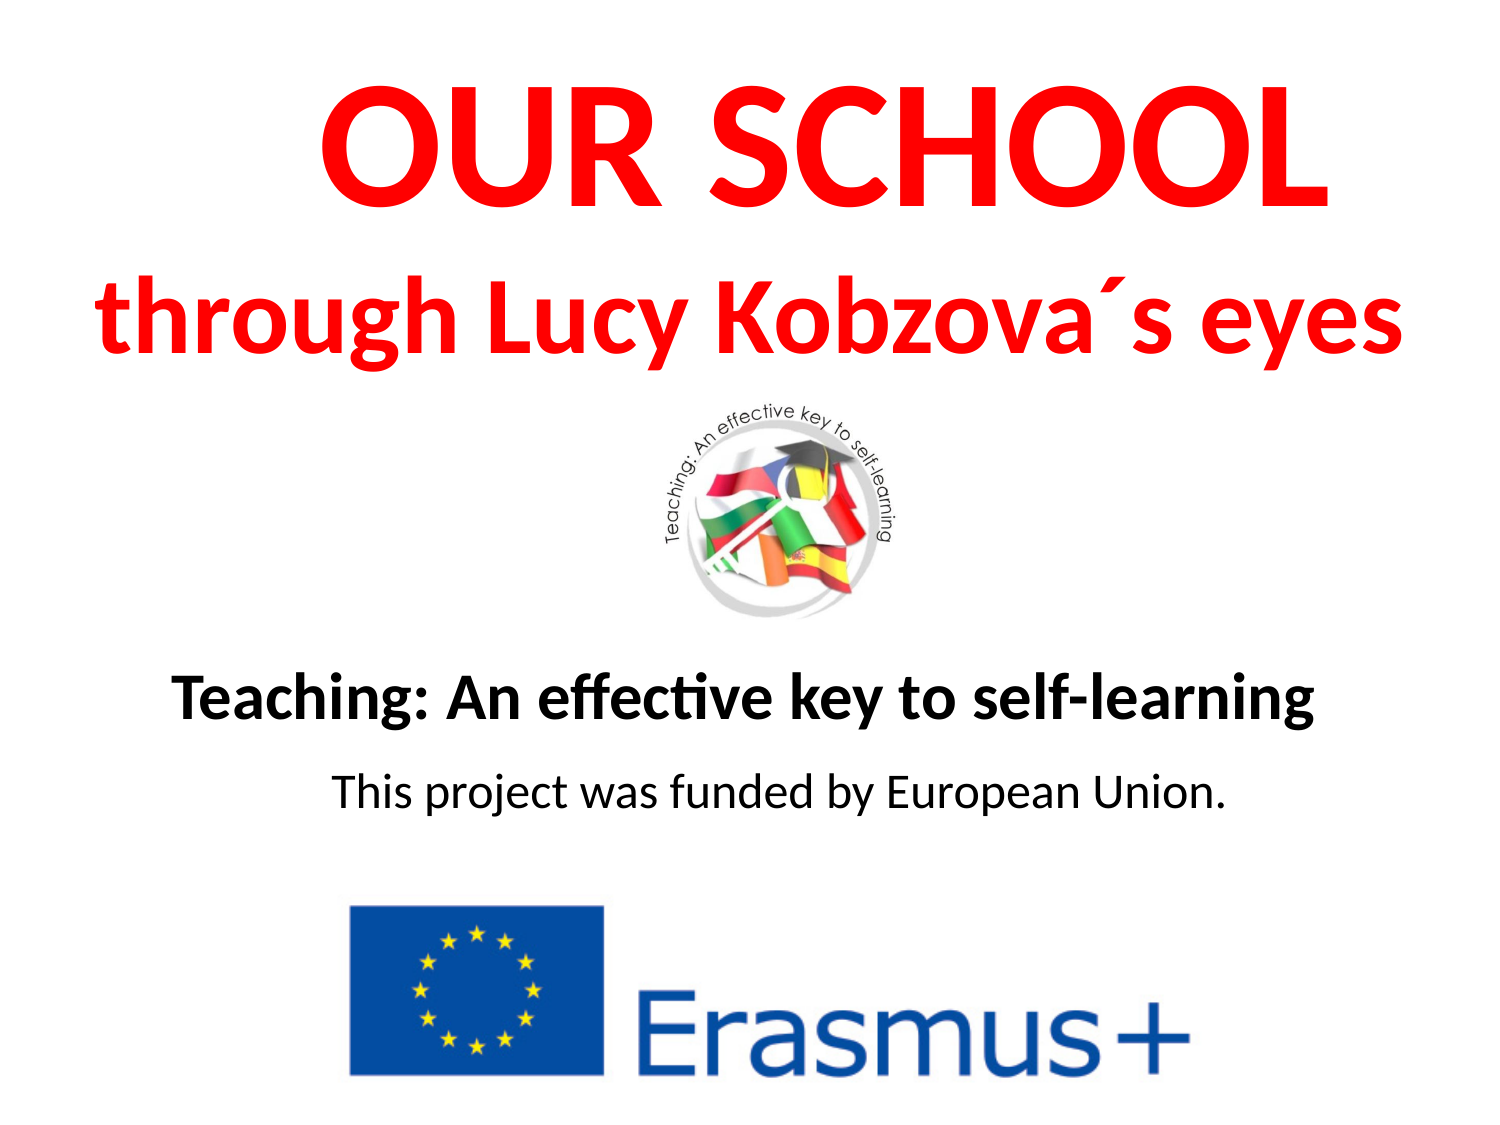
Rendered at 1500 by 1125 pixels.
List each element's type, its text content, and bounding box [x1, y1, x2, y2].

picture [300, 857, 1239, 1125]
text_box This project was funded by European Union. [123, 751, 1435, 846]
picture [655, 396, 904, 632]
title OUR SCHOOL through Lucy Kobzova´s eyes [0, 0, 1500, 445]
subtitle Teaching: An effective key to self-learning [88, 645, 1400, 776]
